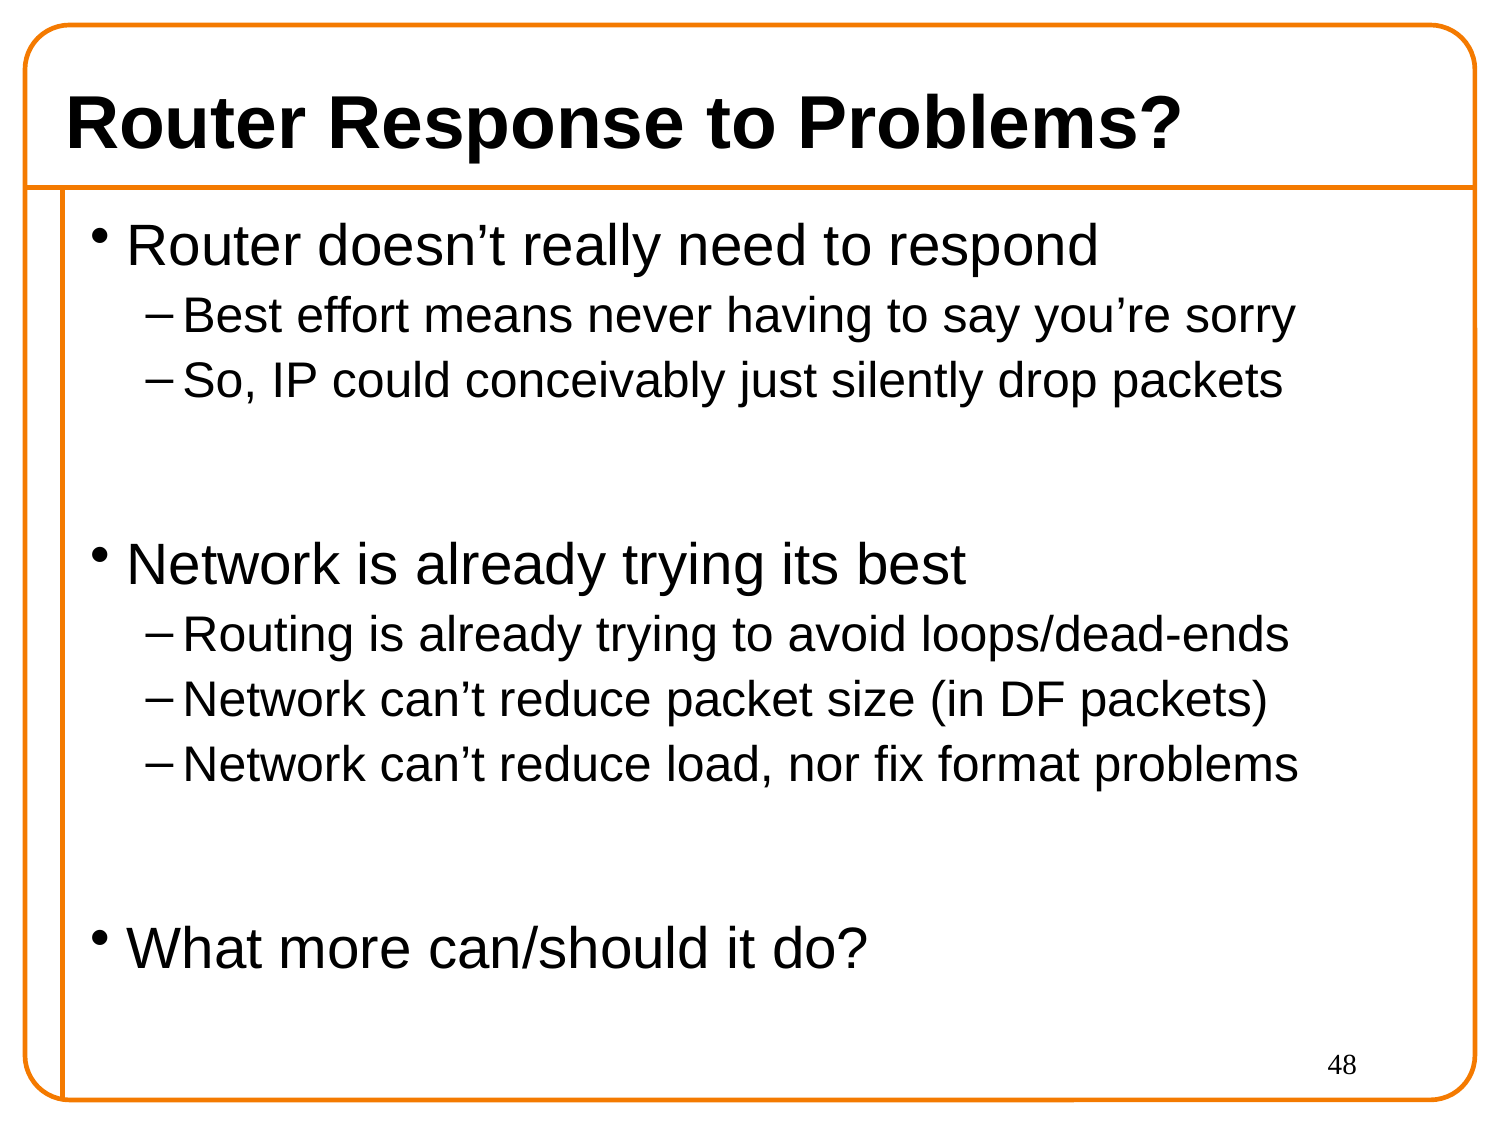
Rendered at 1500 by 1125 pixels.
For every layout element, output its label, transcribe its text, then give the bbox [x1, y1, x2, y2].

title Router Response to Problems? [50, 62, 1463, 175]
slide_number 48 [1312, 1037, 1463, 1101]
list Router doesn’t really need to respond Best effort means never having to say you’re sorry So, IP could conceivably just silently drop packets Network is already trying its best Routing is already trying to avoid loops/dead-ends Network can’t reduce packet size (in DF packets) Network can’t reduce load, nor fix format problems What more can/should it do? [75, 200, 1463, 1100]
